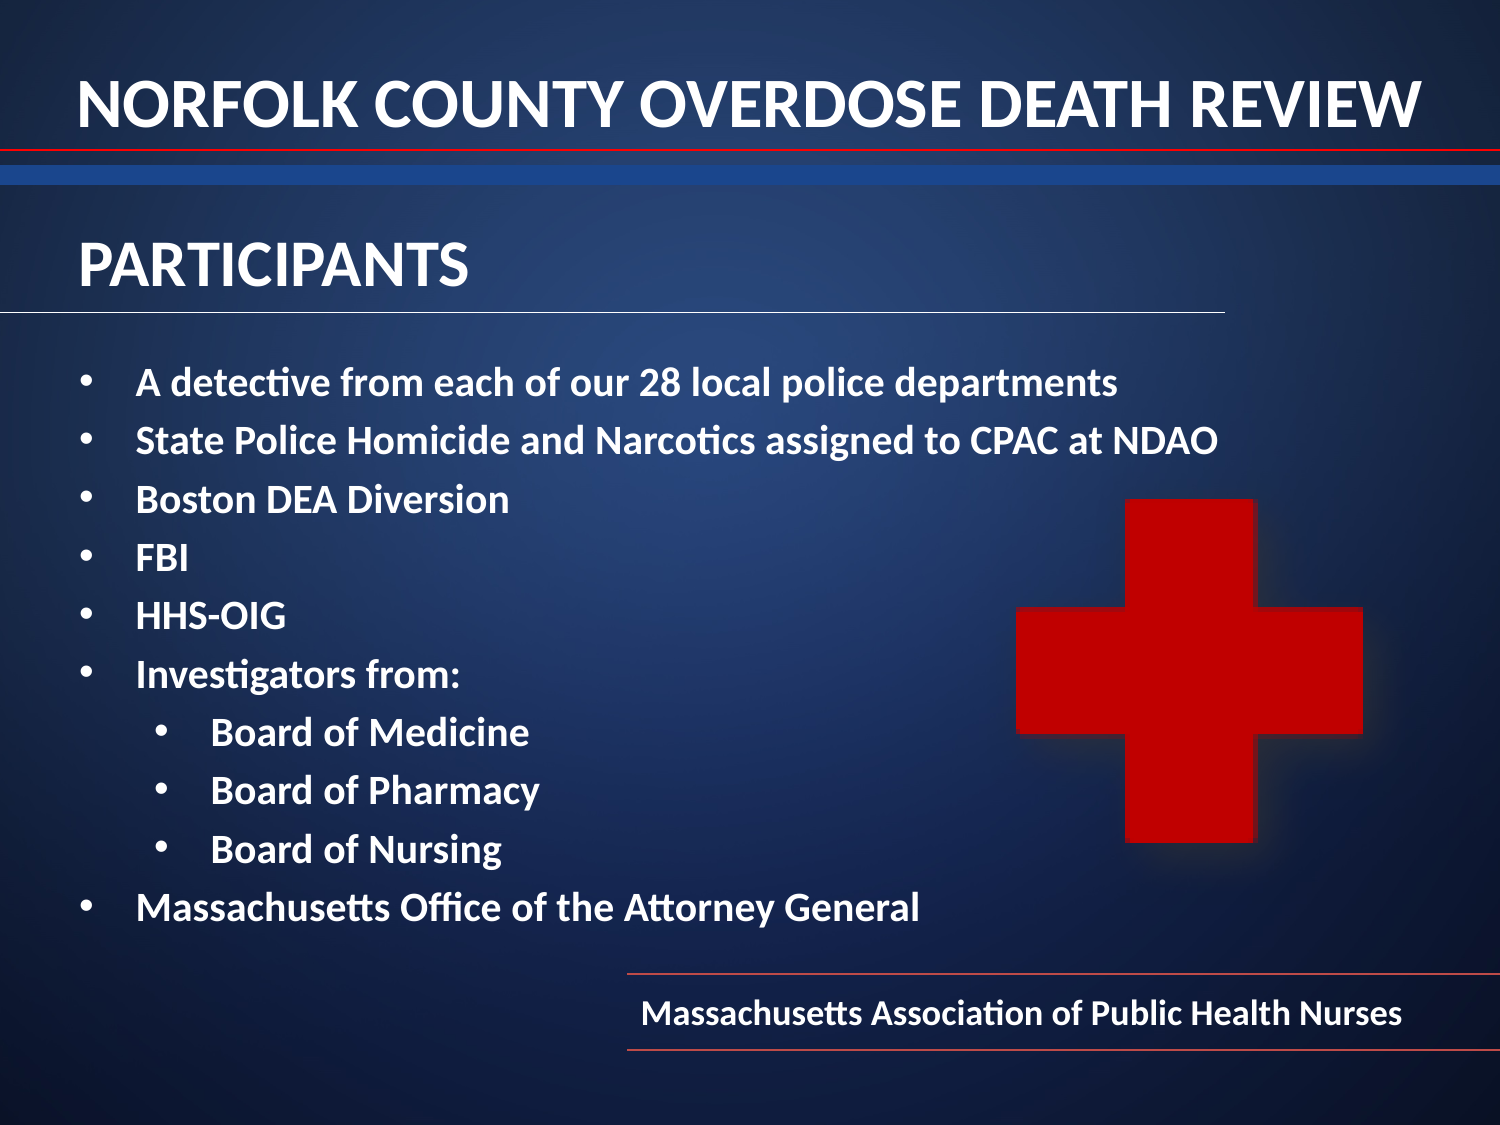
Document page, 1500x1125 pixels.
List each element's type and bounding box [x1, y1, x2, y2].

text_box [620, 973, 1500, 1051]
picture [0, 151, 1500, 1125]
picture [0, 0, 1500, 149]
